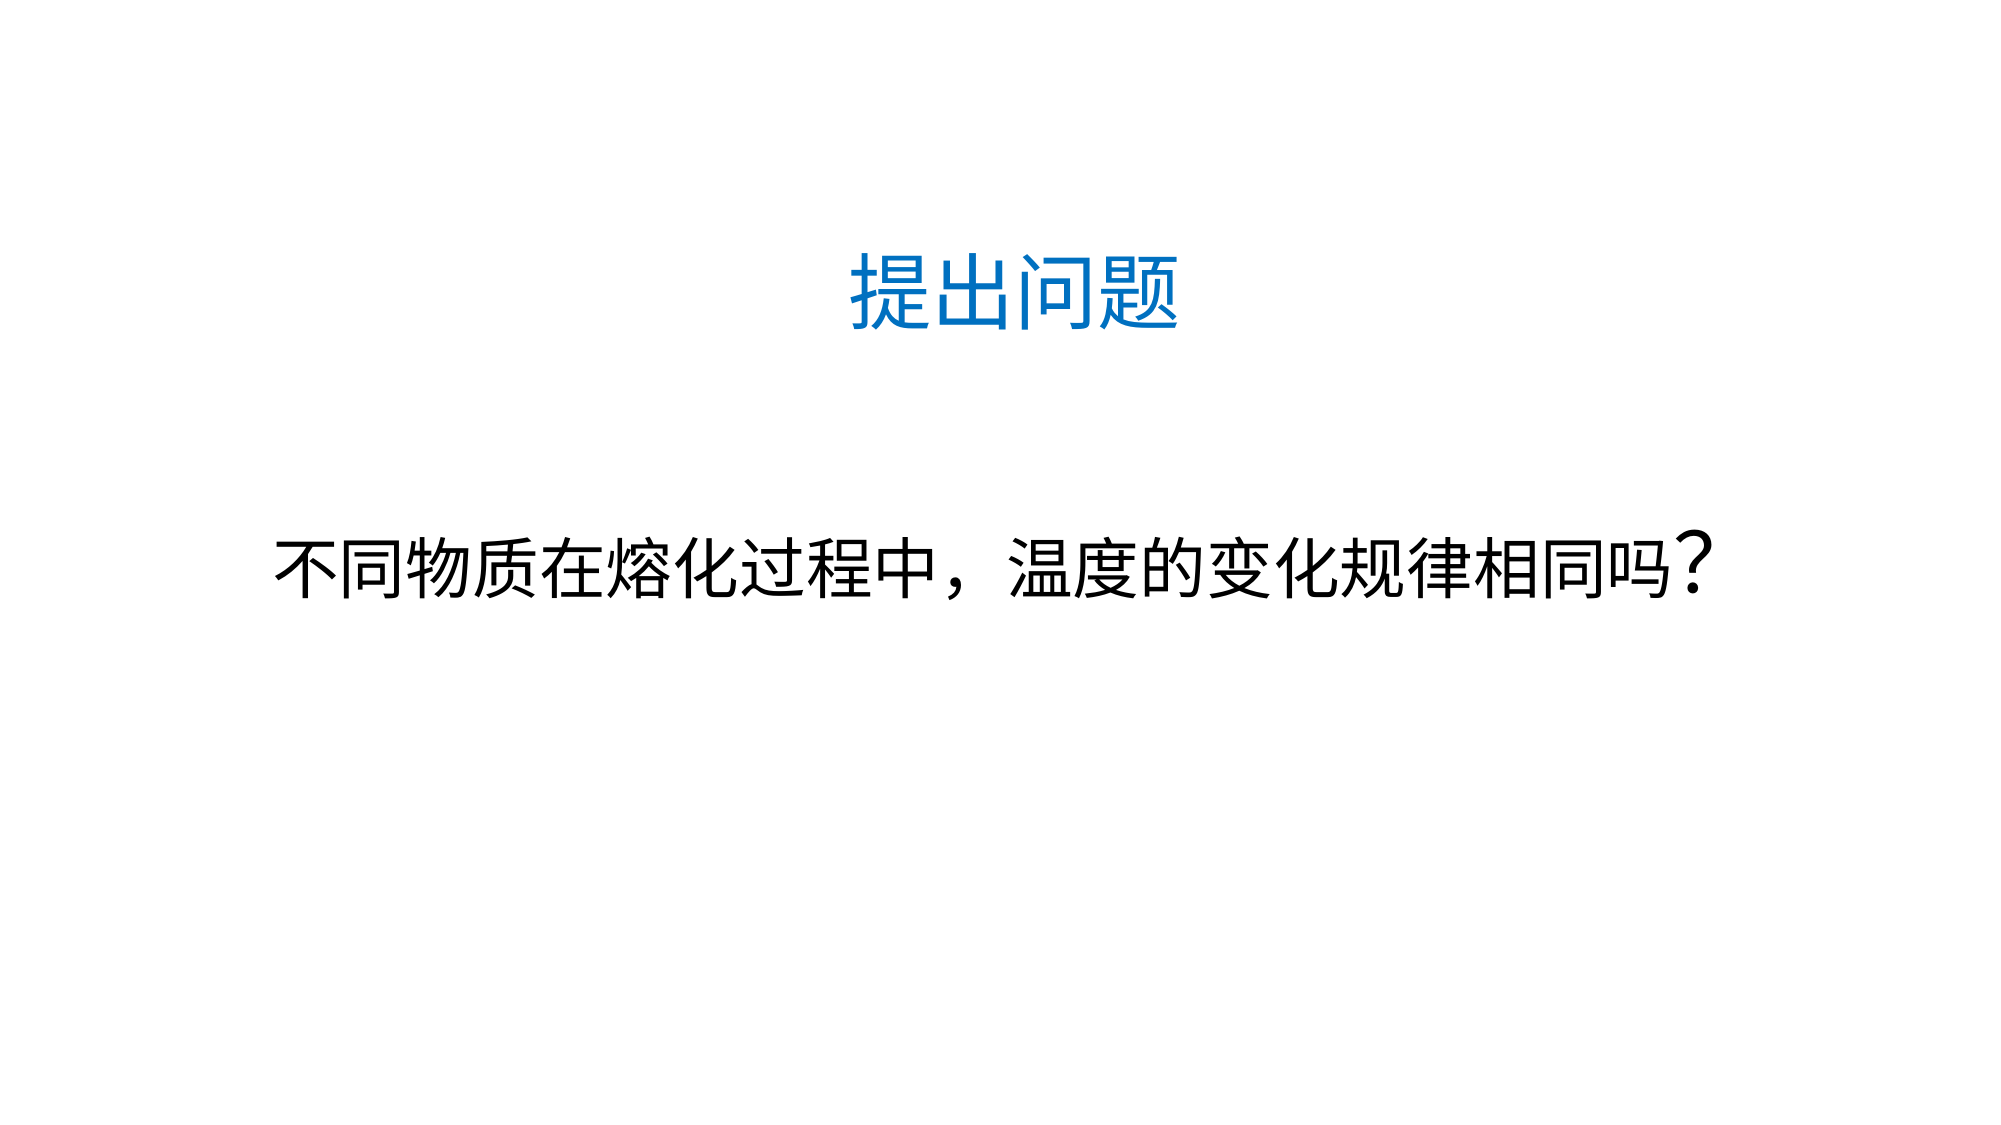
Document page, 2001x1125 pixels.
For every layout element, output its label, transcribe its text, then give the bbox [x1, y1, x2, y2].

text_box 提出问题 不同物质在熔化过程中，温度的变化规律相同吗？ [171, 182, 1859, 618]
